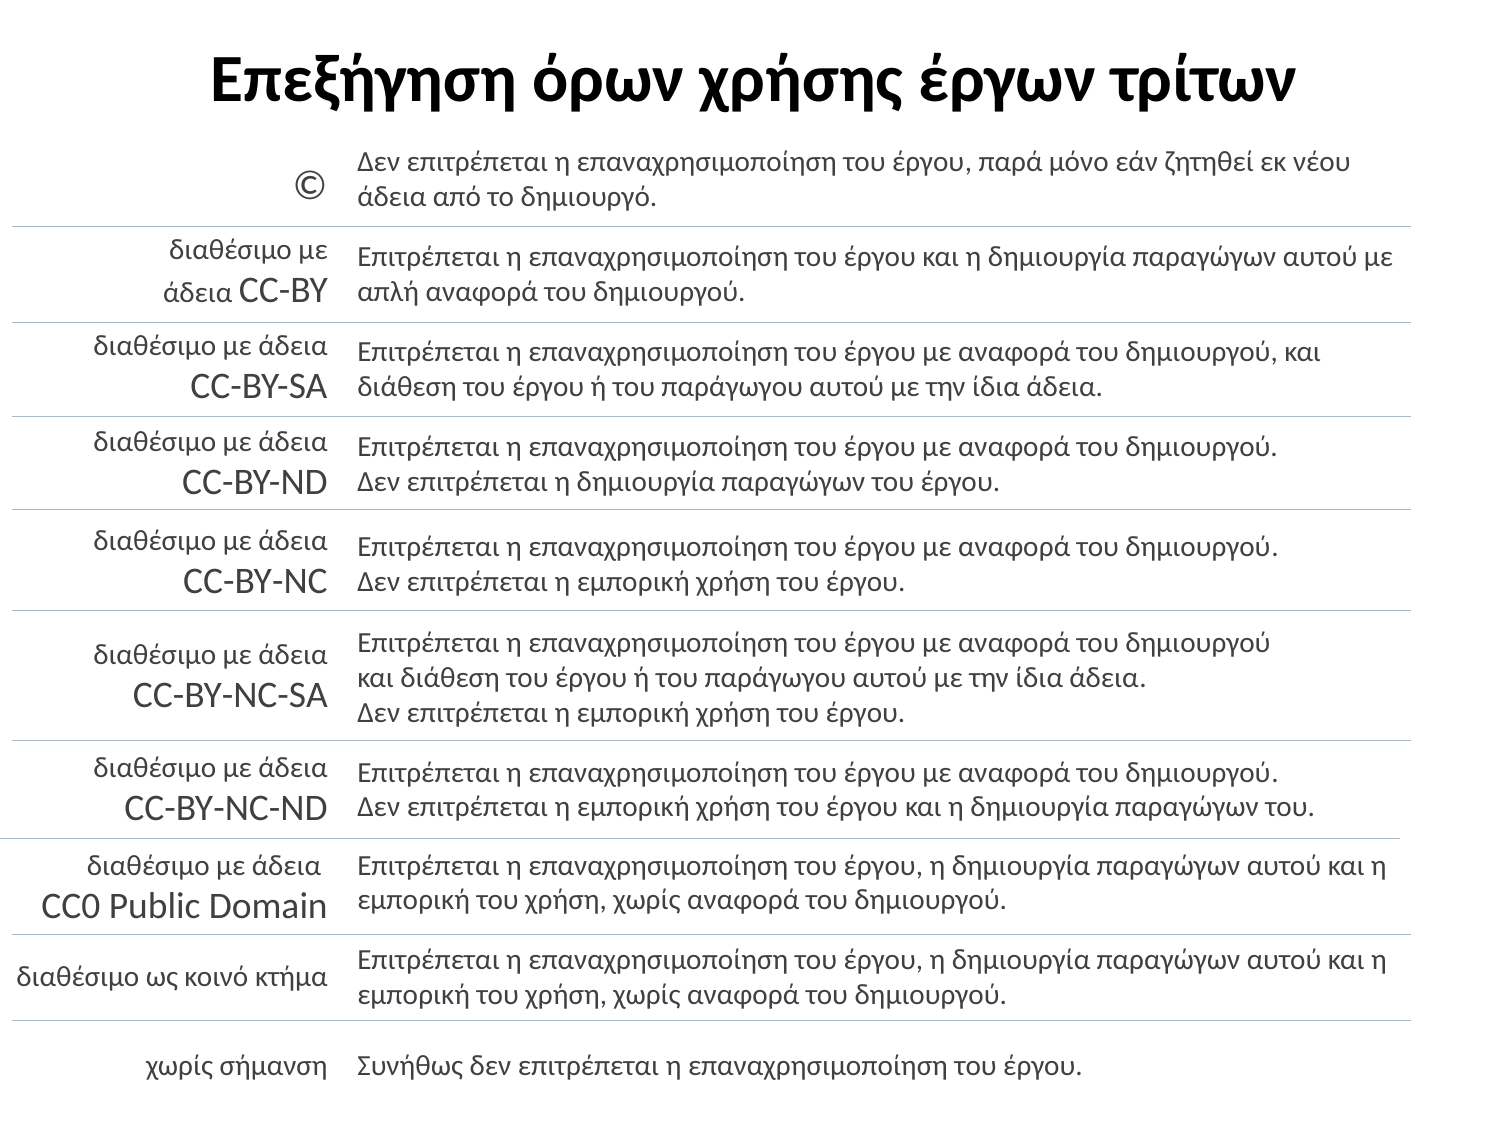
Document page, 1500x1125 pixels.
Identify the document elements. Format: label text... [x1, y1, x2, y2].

text_box Επιτρέπεται η επαναχρησιμοποίηση του έργου και η δημιουργία παραγώγων αυτού με απλή αναφορά του δημιουργού. [342, 230, 1430, 315]
text_box χωρίς σήμανση [0, 1039, 342, 1089]
text_box διαθέσιμο με άδεια CC0 Public Domain [0, 839, 343, 934]
text_box διαθέσιμο ως κοινό κτήμα [0, 949, 342, 1000]
text_box διαθέσιμο με άδεια CC-BY-NC-ND [66, 741, 343, 836]
text_box διαθέσιμο με άδεια CC-BY-SA [48, 323, 343, 414]
text_box Επιτρέπεται η επαναχρησιμοποίηση του έργου με αναφορά του δημιουργού. Δεν επιτρέπεται η εμπορική χρήση του έργου και η δημιουργία παραγώγων του. [342, 745, 1500, 831]
text_box διαθέσιμο με άδεια CC-BY-NC-SA [33, 628, 342, 723]
title Επεξήγηση όρων χρήσης έργων τρίτων [79, 0, 1430, 149]
text_box Επιτρέπεται η επαναχρησιμοποίηση του έργου με αναφορά του δημιουργού. Δεν επιτρέπεται η δημιουργία παραγώγων του έργου. [342, 420, 1430, 505]
text_box διαθέσιμο με άδεια CC-BY [109, 228, 343, 318]
text_box Επιτρέπεται η επαναχρησιμοποίηση του έργου με αναφορά του δημιουργού. Δεν επιτρέπεται η εμπορική χρήση του έργου. [342, 519, 1430, 605]
text_box Συνήθως δεν επιτρέπεται η επαναχρησιμοποίηση του έργου. [342, 1039, 1500, 1089]
text_box © [277, 150, 342, 215]
text_box Επιτρέπεται η επαναχρησιμοποίηση του έργου, η δημιουργία παραγώγων αυτού και η εμπορική του χρήση, χωρίς αναφορά του δημιουργού. [342, 838, 1500, 924]
text_box Επιτρέπεται η επαναχρησιμοποίηση του έργου με αναφορά του δημιουργού, και διάθεση του έργου ή του παράγωγου αυτού με την ίδια άδεια. [342, 324, 1430, 410]
text_box Δεν επιτρέπεται η επαναχρησιμοποίηση του έργου, παρά μόνο εάν ζητηθεί εκ νέου άδεια από το δημιουργό. [342, 135, 1430, 220]
text_box Επιτρέπεται η επαναχρησιμοποίηση του έργου, η δημιουργία παραγώγων αυτού και η εμπορική του χρήση, χωρίς αναφορά του δημιουργού. [342, 933, 1500, 1018]
text_box Επιτρέπεται η επαναχρησιμοποίηση του έργου με αναφορά του δημιουργού και διάθεση του έργου ή του παράγωγου αυτού με την ίδια άδεια. Δεν επιτρέπεται η εμπορική χρήση του έργου. [342, 615, 1430, 736]
text_box διαθέσιμο με άδεια CC-BY-NC [42, 513, 343, 609]
text_box διαθέσιμο με άδεια CC-BY-ND [48, 417, 343, 509]
